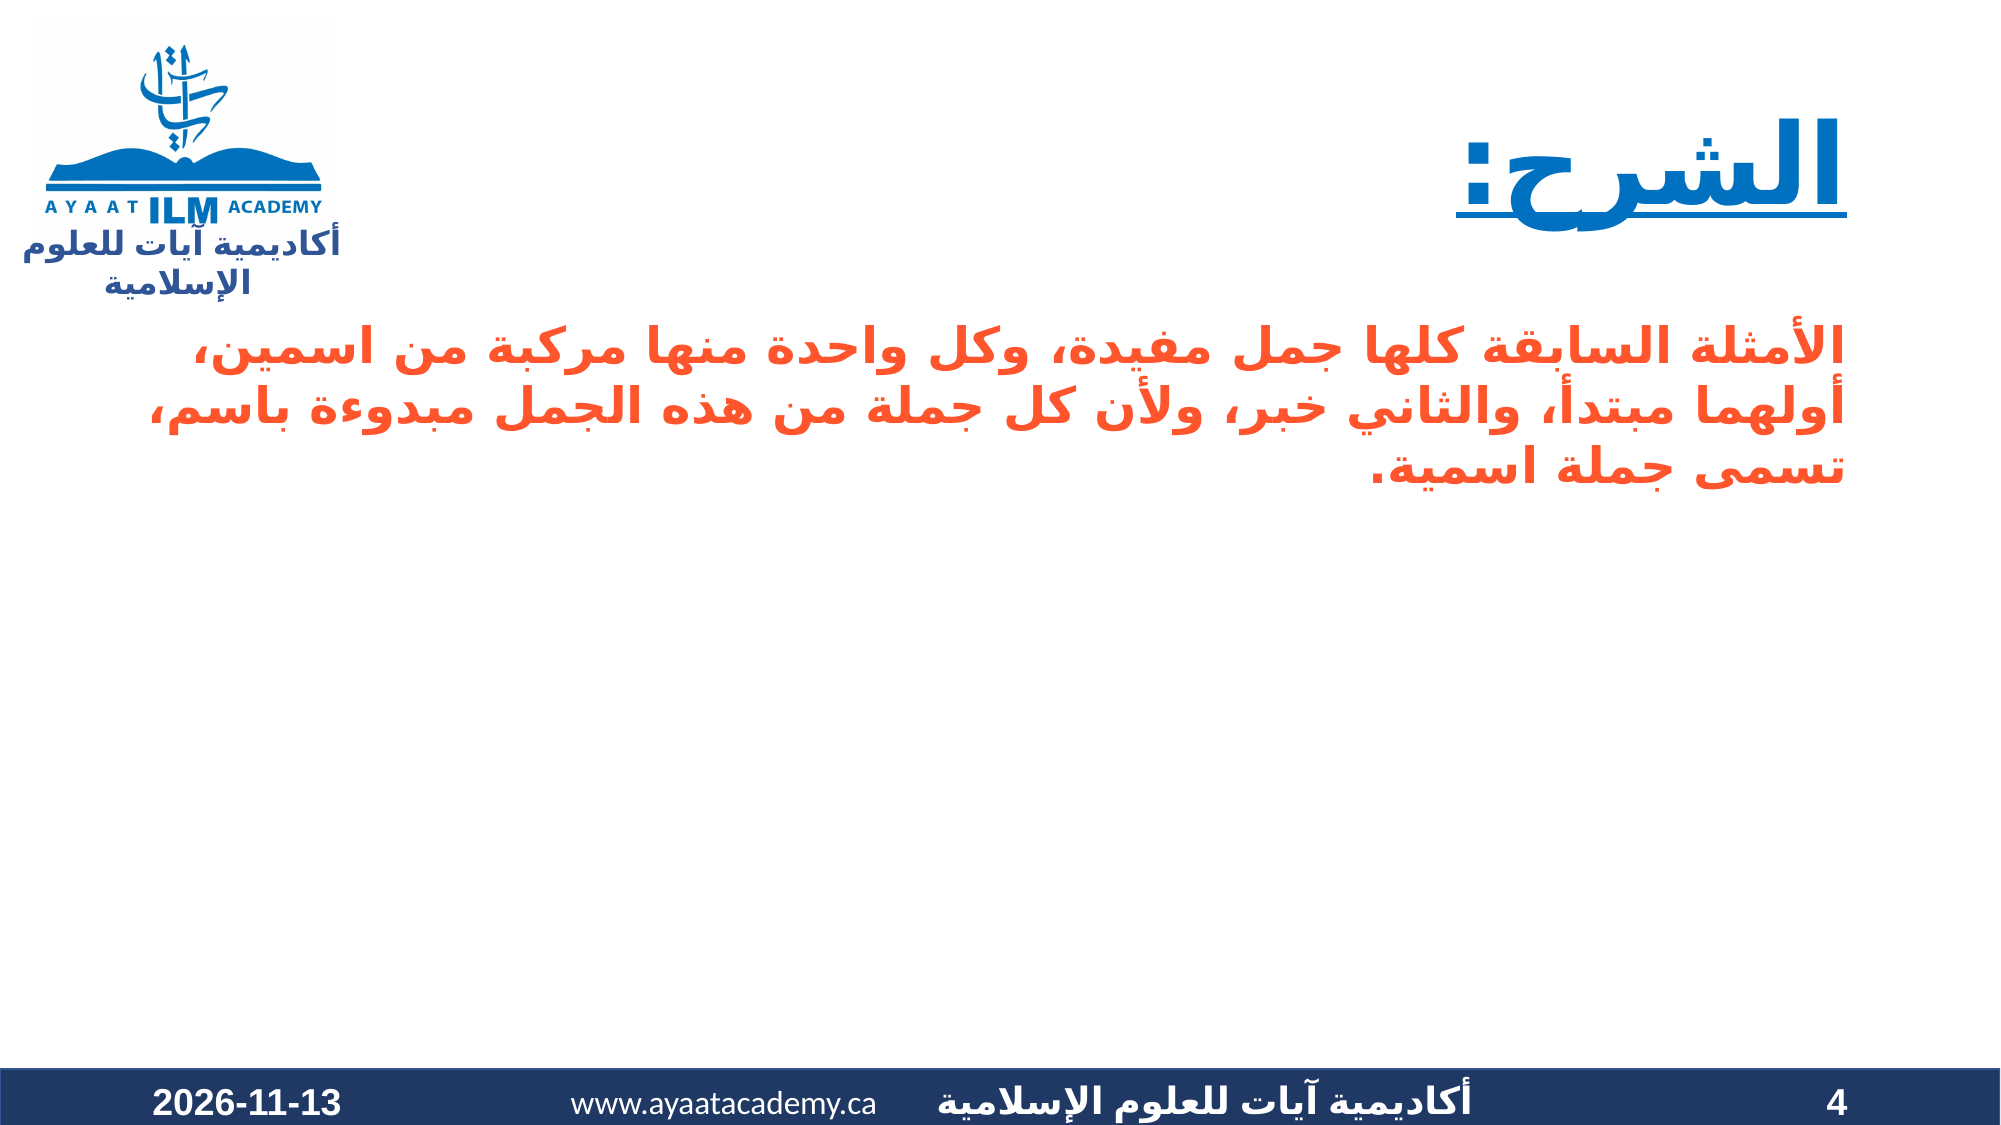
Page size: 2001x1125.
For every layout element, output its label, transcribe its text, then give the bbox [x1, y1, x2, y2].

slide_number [137, 1070, 588, 1125]
slide_number 4 [1412, 1070, 1863, 1125]
title الشرح: [137, 59, 1863, 278]
list الأمثلة السابقة كلها جمل مفيدة، وكل واحدة منها مركبة من اسمين، أولهما مبتدأ، والثاني خبر، ولأن كل جملة من هذه الجمل مبدوءة باسم، تسمى جملة اسمية. [102, 306, 1863, 833]
picture [32, 21, 332, 241]
